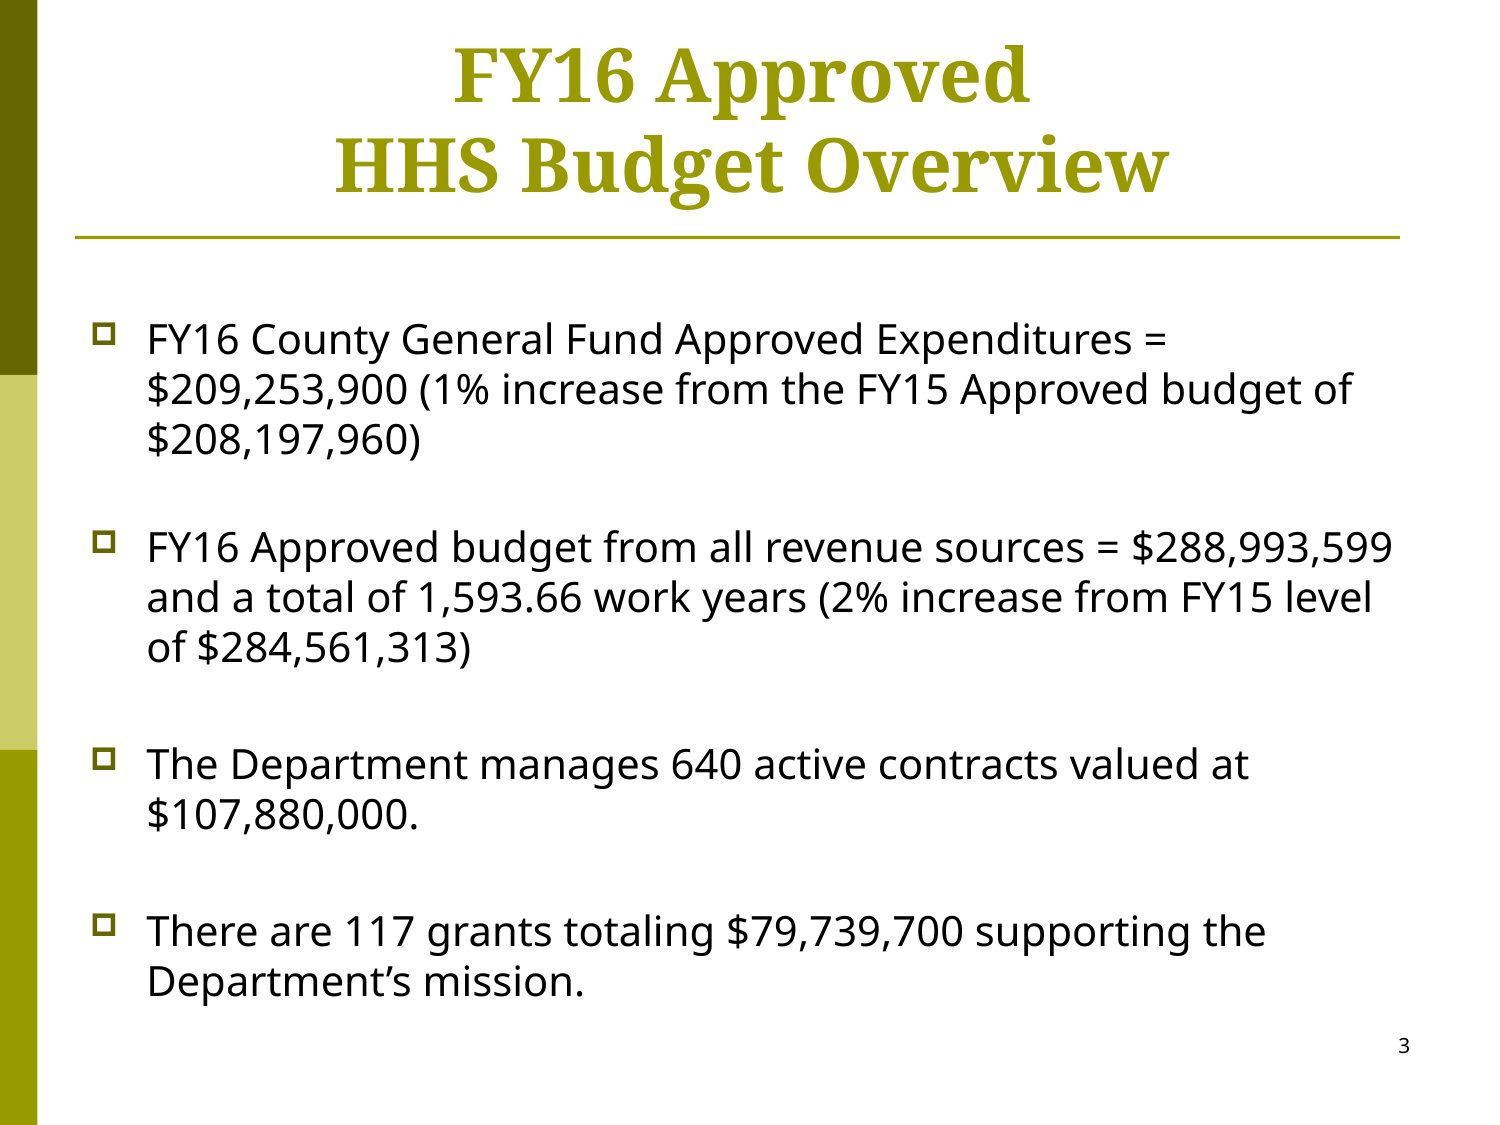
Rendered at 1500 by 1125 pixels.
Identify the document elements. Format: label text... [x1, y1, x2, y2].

list FY16 County General Fund Approved Expenditures = $209,253,900 (1% increase from the FY15 Approved budget of $208,197,960) FY16 Approved budget from all revenue sources = $288,993,599 and a total of 1,593.66 work years (2% increase from FY15 level of $284,561,313) The Department manages 640 active contracts valued at $107,880,000. There are 117 grants totaling $79,739,700 supporting the Department’s mission. . [74, 249, 1426, 1038]
slide_number 3 [1074, 1038, 1426, 1101]
title FY16 Approved HHS Budget Overview [111, 67, 1393, 216]
